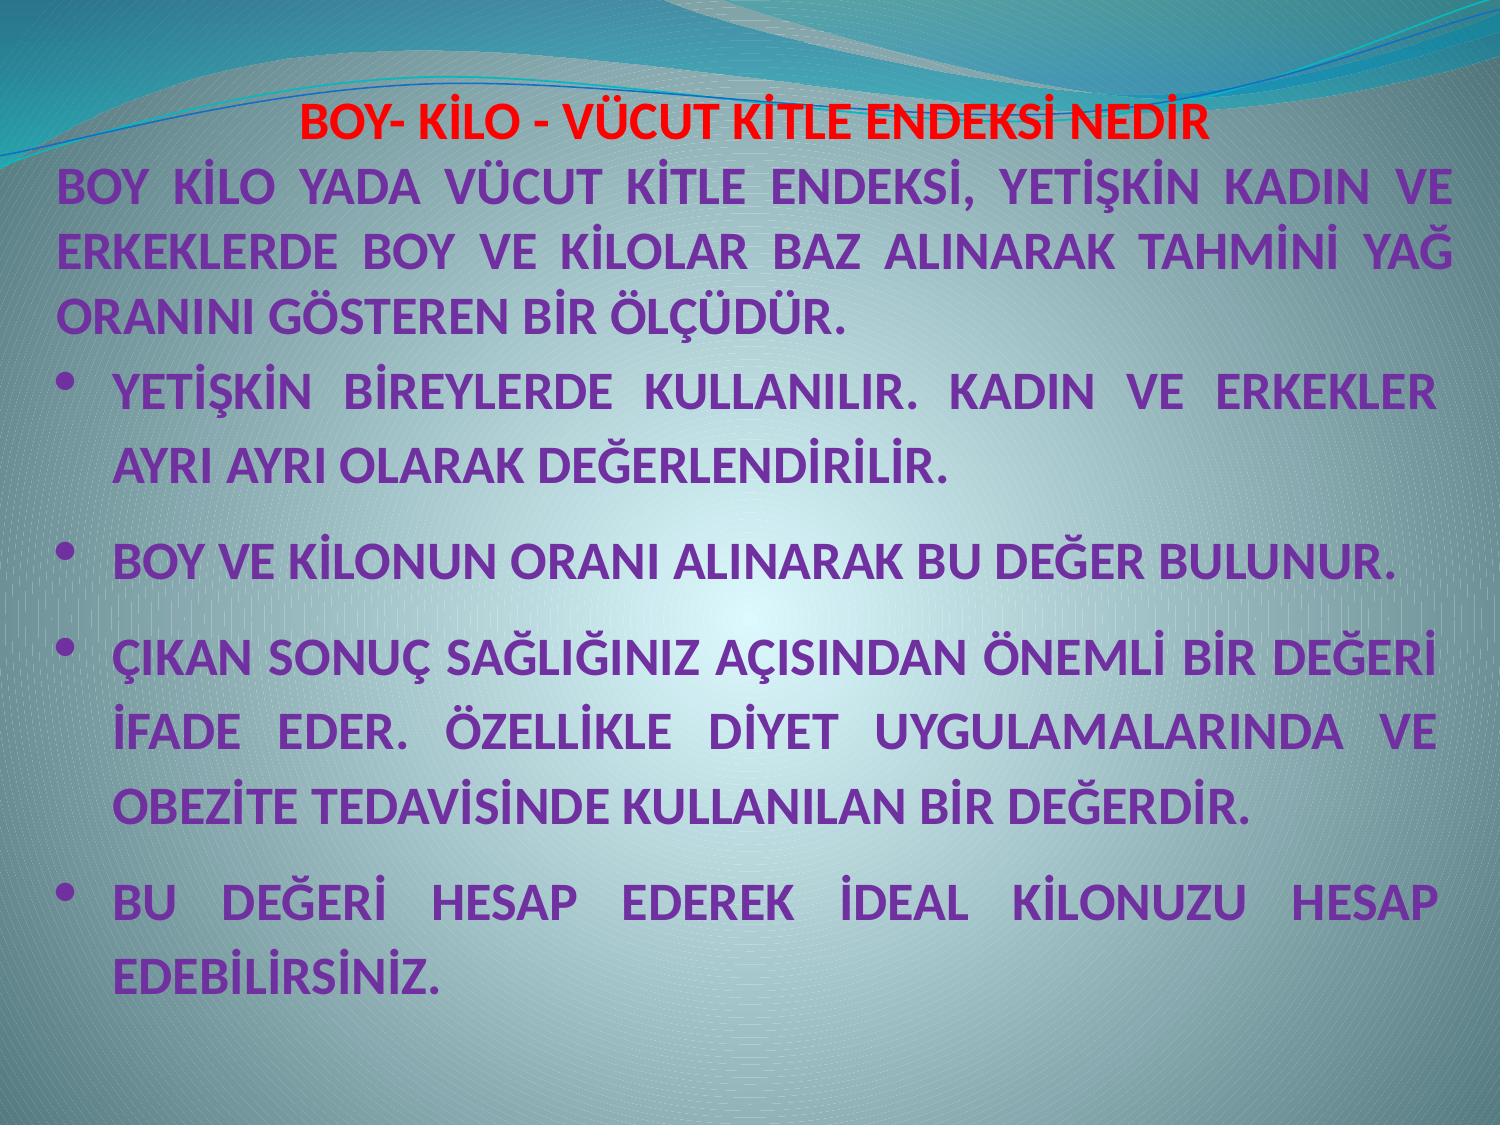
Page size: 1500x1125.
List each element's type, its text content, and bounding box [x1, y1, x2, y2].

text_box BOY- KİLO - VÜCUT KİTLE ENDEKSİ NEDİR BOY KİLO YADA VÜCUT KİTLE ENDEKSİ, YETİŞKİN KADIN VE ERKEKLERDE BOY VE KİLOLAR BAZ ALINARAK TAHMİNİ YAĞ ORANINI GÖSTEREN BİR ÖLÇÜDÜR. YETİŞKİN BİREYLERDE KULLANILIR. KADIN VE ERKEKLER AYRI AYRI OLARAK DEĞERLENDİRİLİR. BOY VE KİLONUN ORANI ALINARAK BU DEĞER BULUNUR. ÇIKAN SONUÇ SAĞLIĞINIZ AÇISINDAN ÖNEMLİ BİR DEĞERİ İFADE EDER. ÖZELLİKLE DİYET UYGULAMALARINDA VE OBEZİTE TEDAVİSİNDE KULLANILAN BİR DEĞERDİR. BU DEĞERİ HESAP EDEREK İDEAL KİLONUZU HESAP EDEBİLİRSİNİZ. [41, 78, 1471, 1013]
